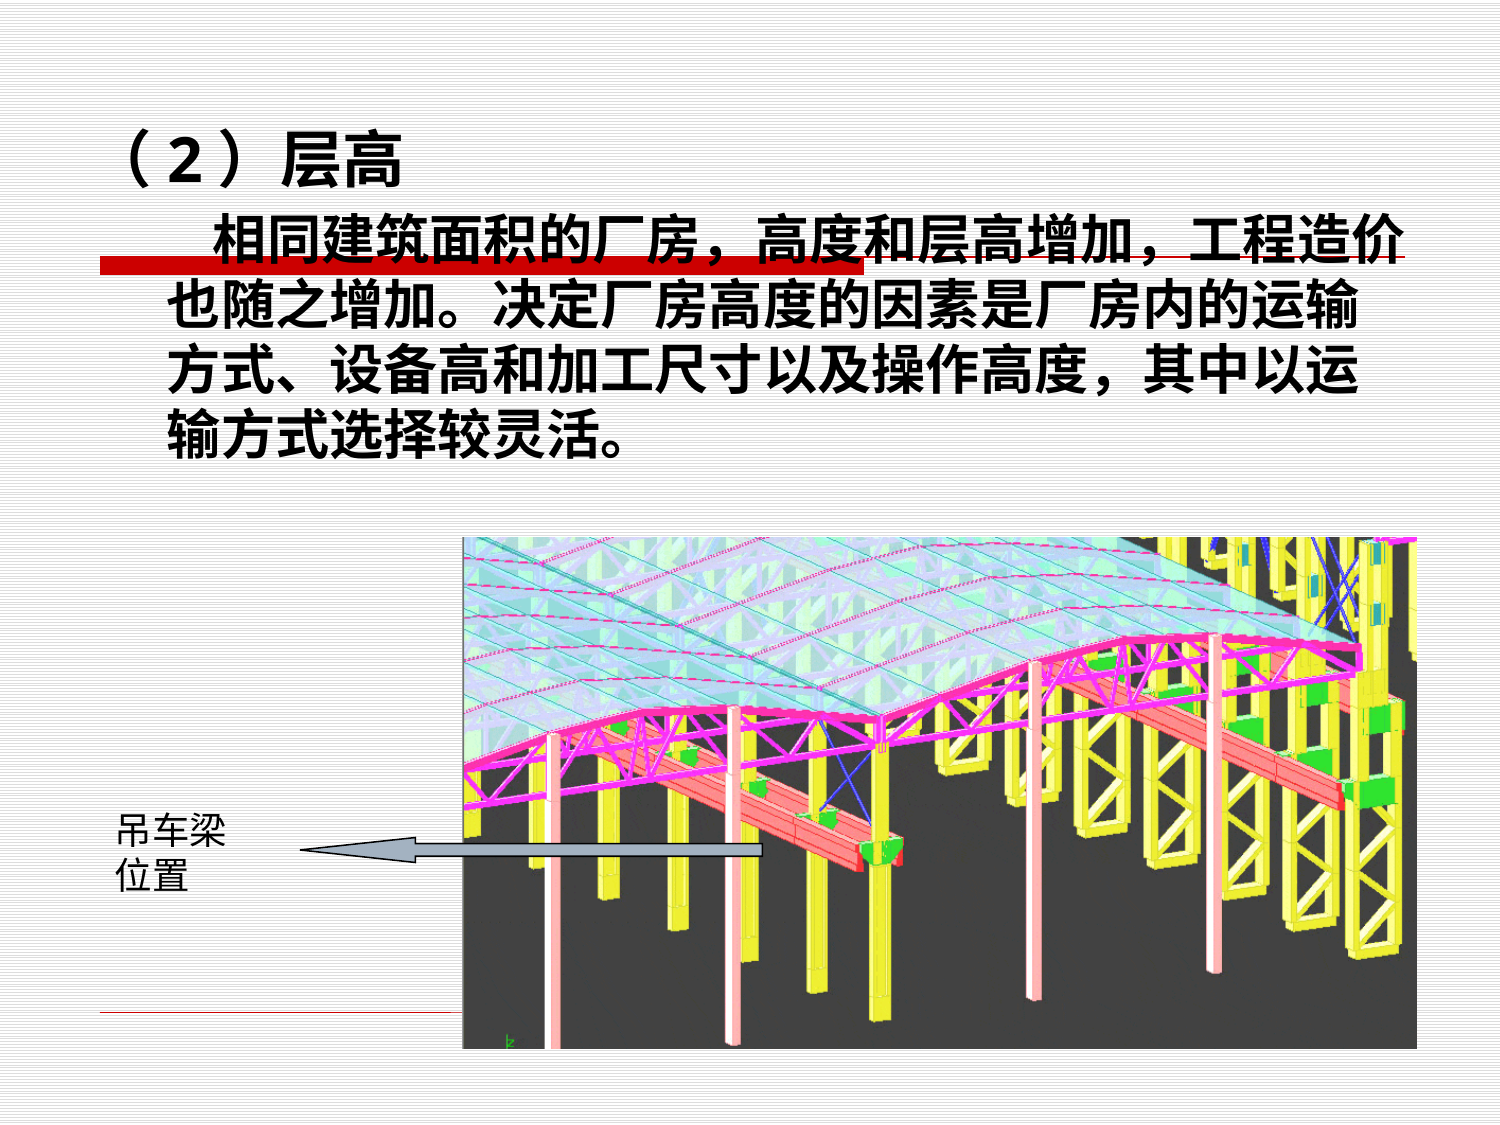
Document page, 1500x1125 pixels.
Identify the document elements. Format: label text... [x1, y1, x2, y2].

text_box [299, 837, 462, 863]
picture [462, 537, 1417, 1049]
text_box 吊车梁位置 [99, 799, 275, 905]
list （2）层高 相同建筑面积的厂房，高度和层高增加，工程造价也随之增加。决定厂房高度的因素是厂房内的运输方式、设备高和加工尺寸以及操作高度，其中以运输方式选择较灵活。 [74, 112, 1426, 1006]
